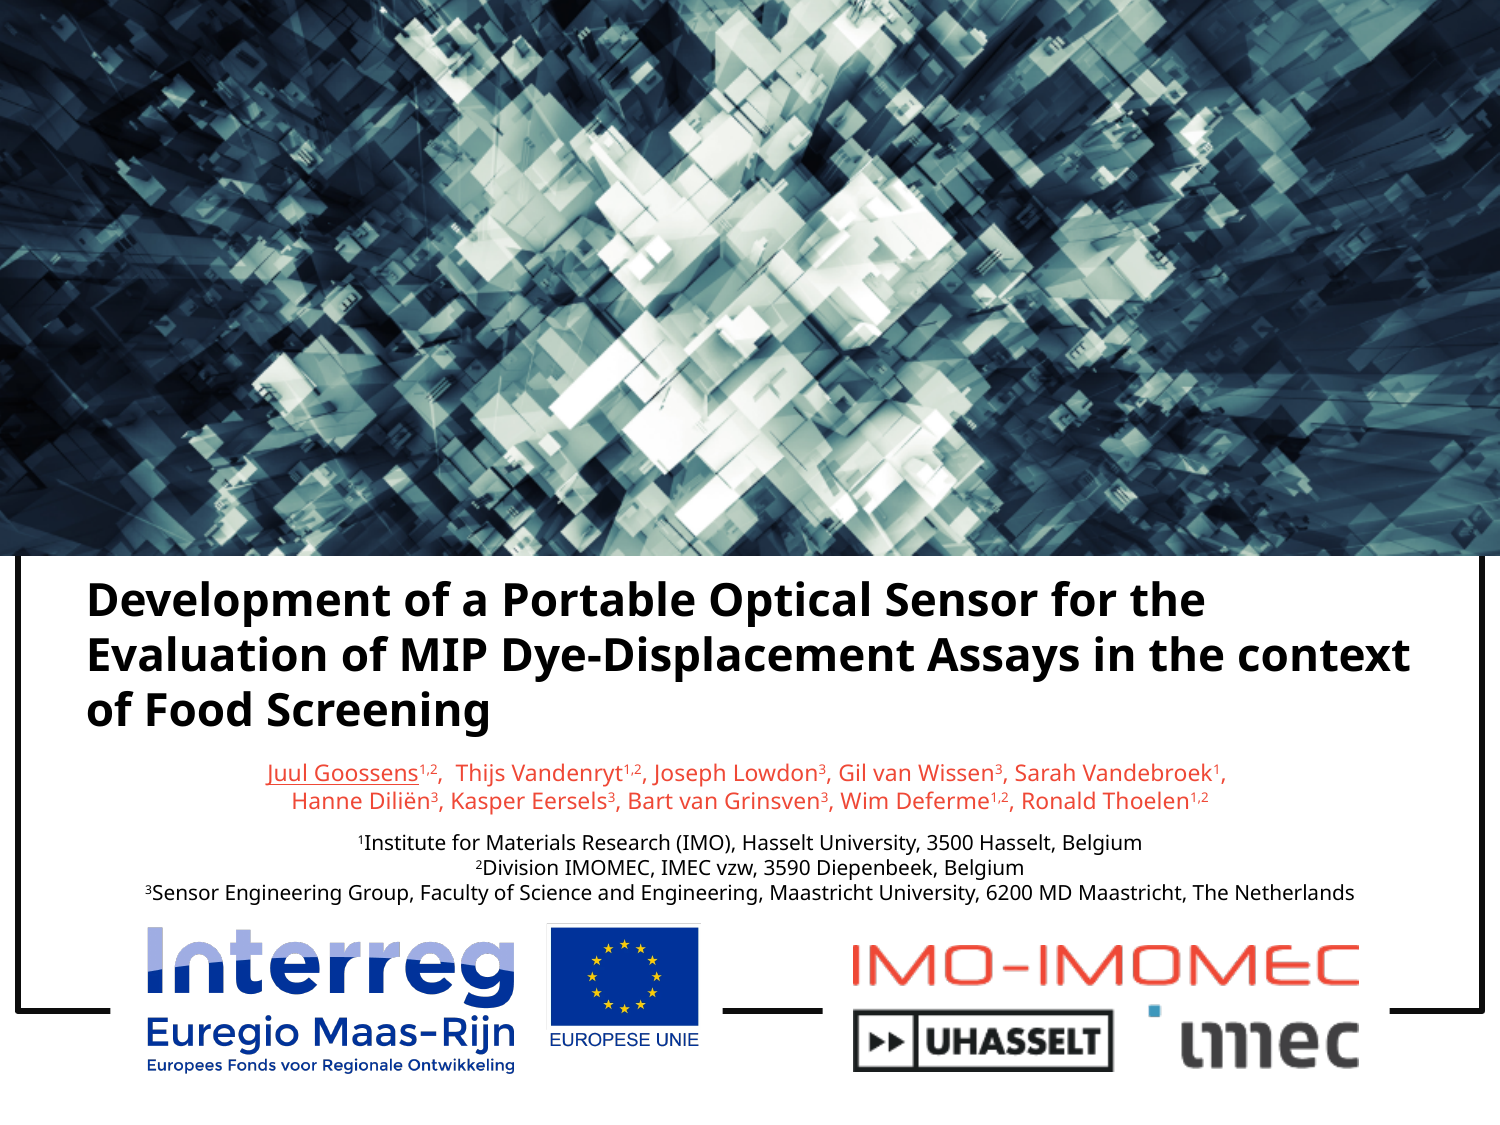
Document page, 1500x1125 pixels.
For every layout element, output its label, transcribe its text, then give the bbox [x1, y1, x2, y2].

text_box Juul Goossens1,2, Thijs Vandenryt1,2, Joseph Lowdon3, Gil van Wissen3, Sarah Vandebroek1, Hanne Diliën3, Kasper Eersels3, Bart van Grinsven3, Wim Deferme1,2, Ronald Thoelen1,2 [70, 751, 1430, 822]
text_box 1Institute for Materials Research (IMO), Hasselt University, 3500 Hasselt, Belgium 2Division IMOMEC, IMEC vzw, 3590 Diepenbeek, Belgium 3Sensor Engineering Group, Faculty of Science and Engineering, Maastricht University, 6200 MD Maastricht, The Netherlands [70, 822, 1430, 937]
picture [0, 0, 1500, 556]
picture [146, 937, 701, 1095]
picture [853, 945, 1359, 1072]
title Development of a Portable Optical Sensor for the Evaluation of MIP Dye-Displacement Assays in the context of Food Screening [70, 574, 1430, 678]
